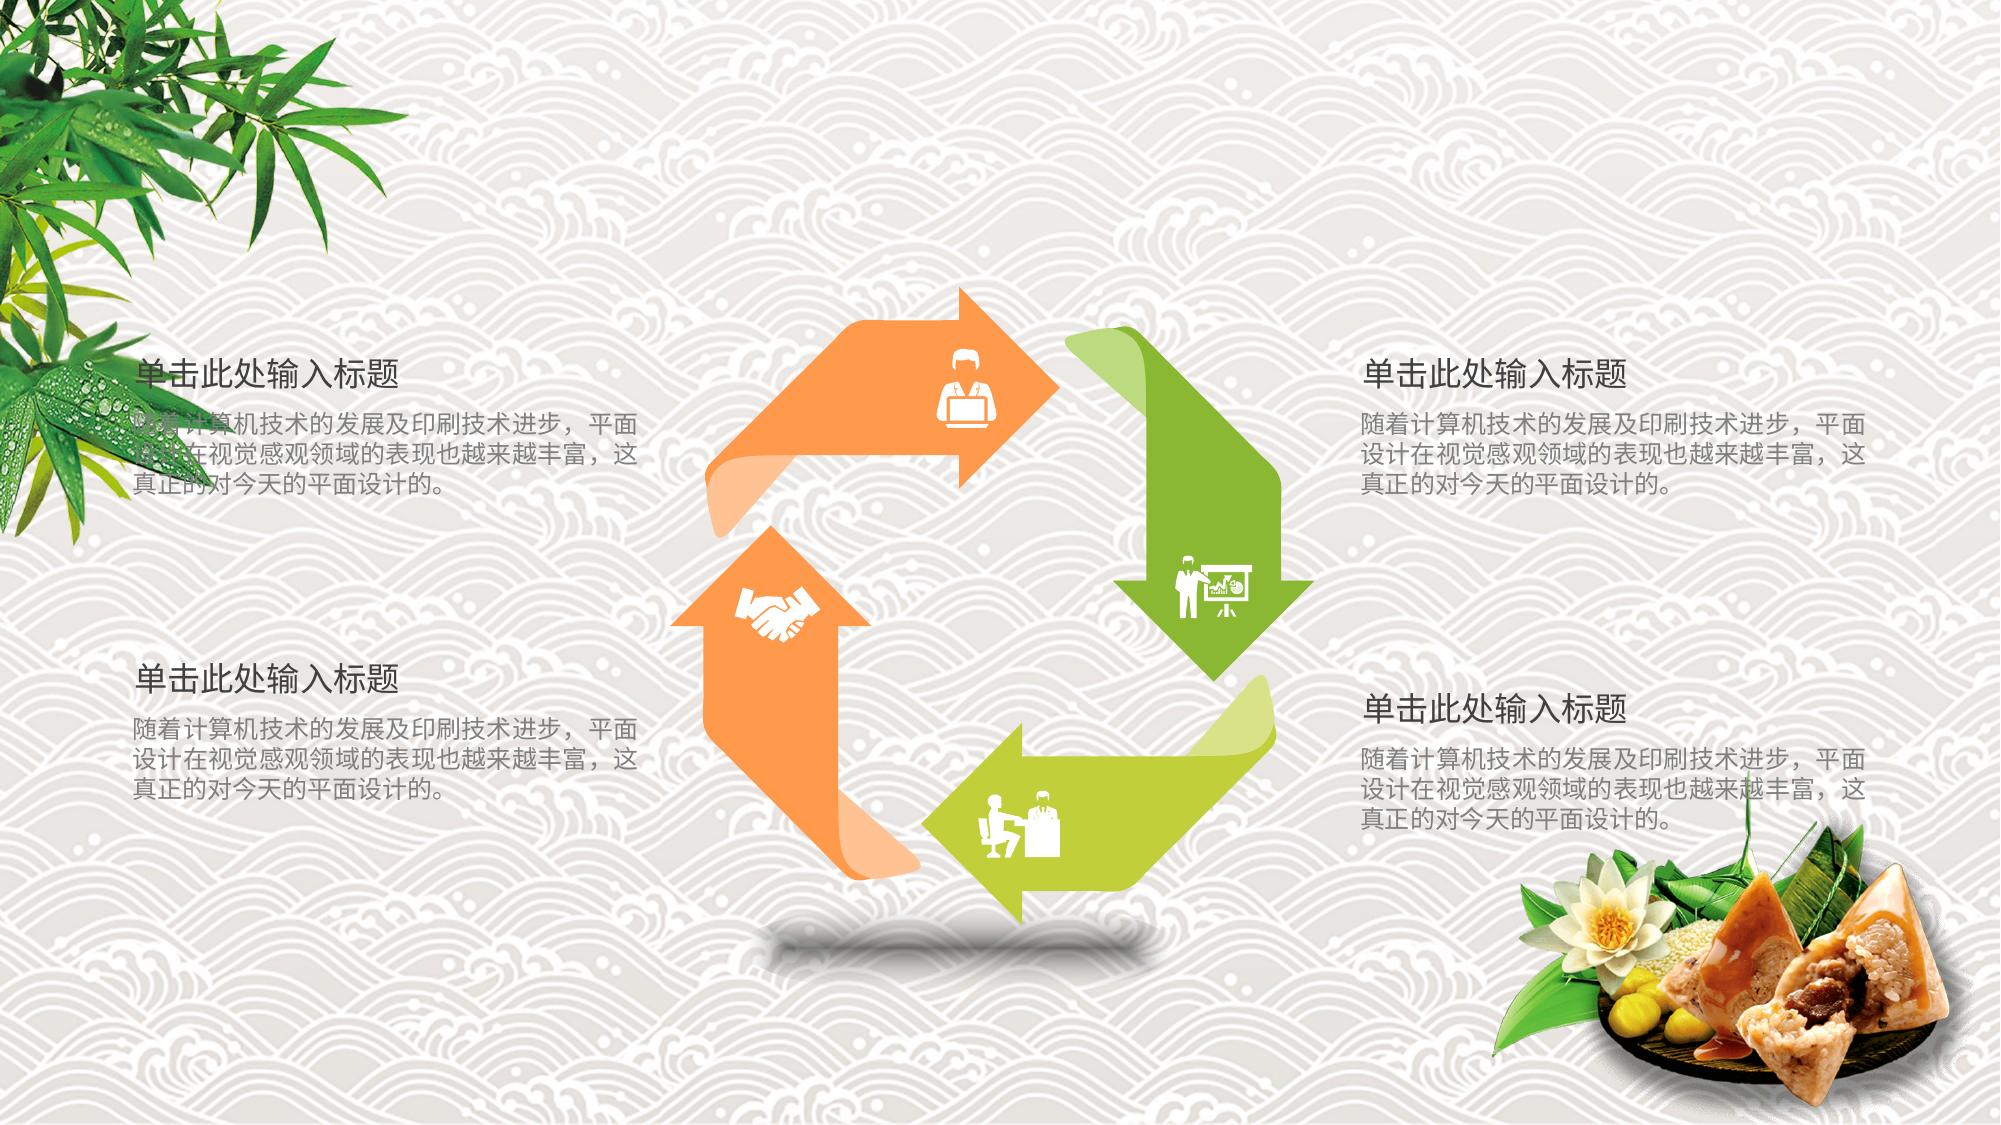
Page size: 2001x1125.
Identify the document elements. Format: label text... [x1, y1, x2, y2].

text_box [704, 286, 1061, 538]
text_box 随着计算机技术的发展及印刷技术进步，平面设计在视觉感观领域的表现也越来越丰富，这真正的对今天的平面设计的。 [117, 706, 654, 811]
text_box [740, 900, 1177, 996]
text_box 单击此处输入标题 [1347, 680, 1643, 736]
text_box 随着计算机技术的发展及印刷技术进步，平面设计在视觉感观领域的表现也越来越丰富，这真正的对今天的平面设计的。 [1345, 401, 1882, 506]
text_box 单击此处输入标题 [1347, 345, 1643, 401]
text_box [669, 525, 921, 881]
text_box 随着计算机技术的发展及印刷技术进步，平面设计在视觉感观领域的表现也越来越丰富，这真正的对今天的平面设计的。 [117, 401, 654, 506]
text_box 单击此处输入标题 [119, 345, 416, 401]
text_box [922, 673, 1278, 925]
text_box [1063, 326, 1315, 682]
text_box 单击此处输入标题 [119, 650, 416, 706]
picture [0, 0, 2000, 1125]
text_box 随着计算机技术的发展及印刷技术进步，平面设计在视觉感观领域的表现也越来越丰富，这真正的对今天的平面设计的。 [1345, 736, 1882, 842]
